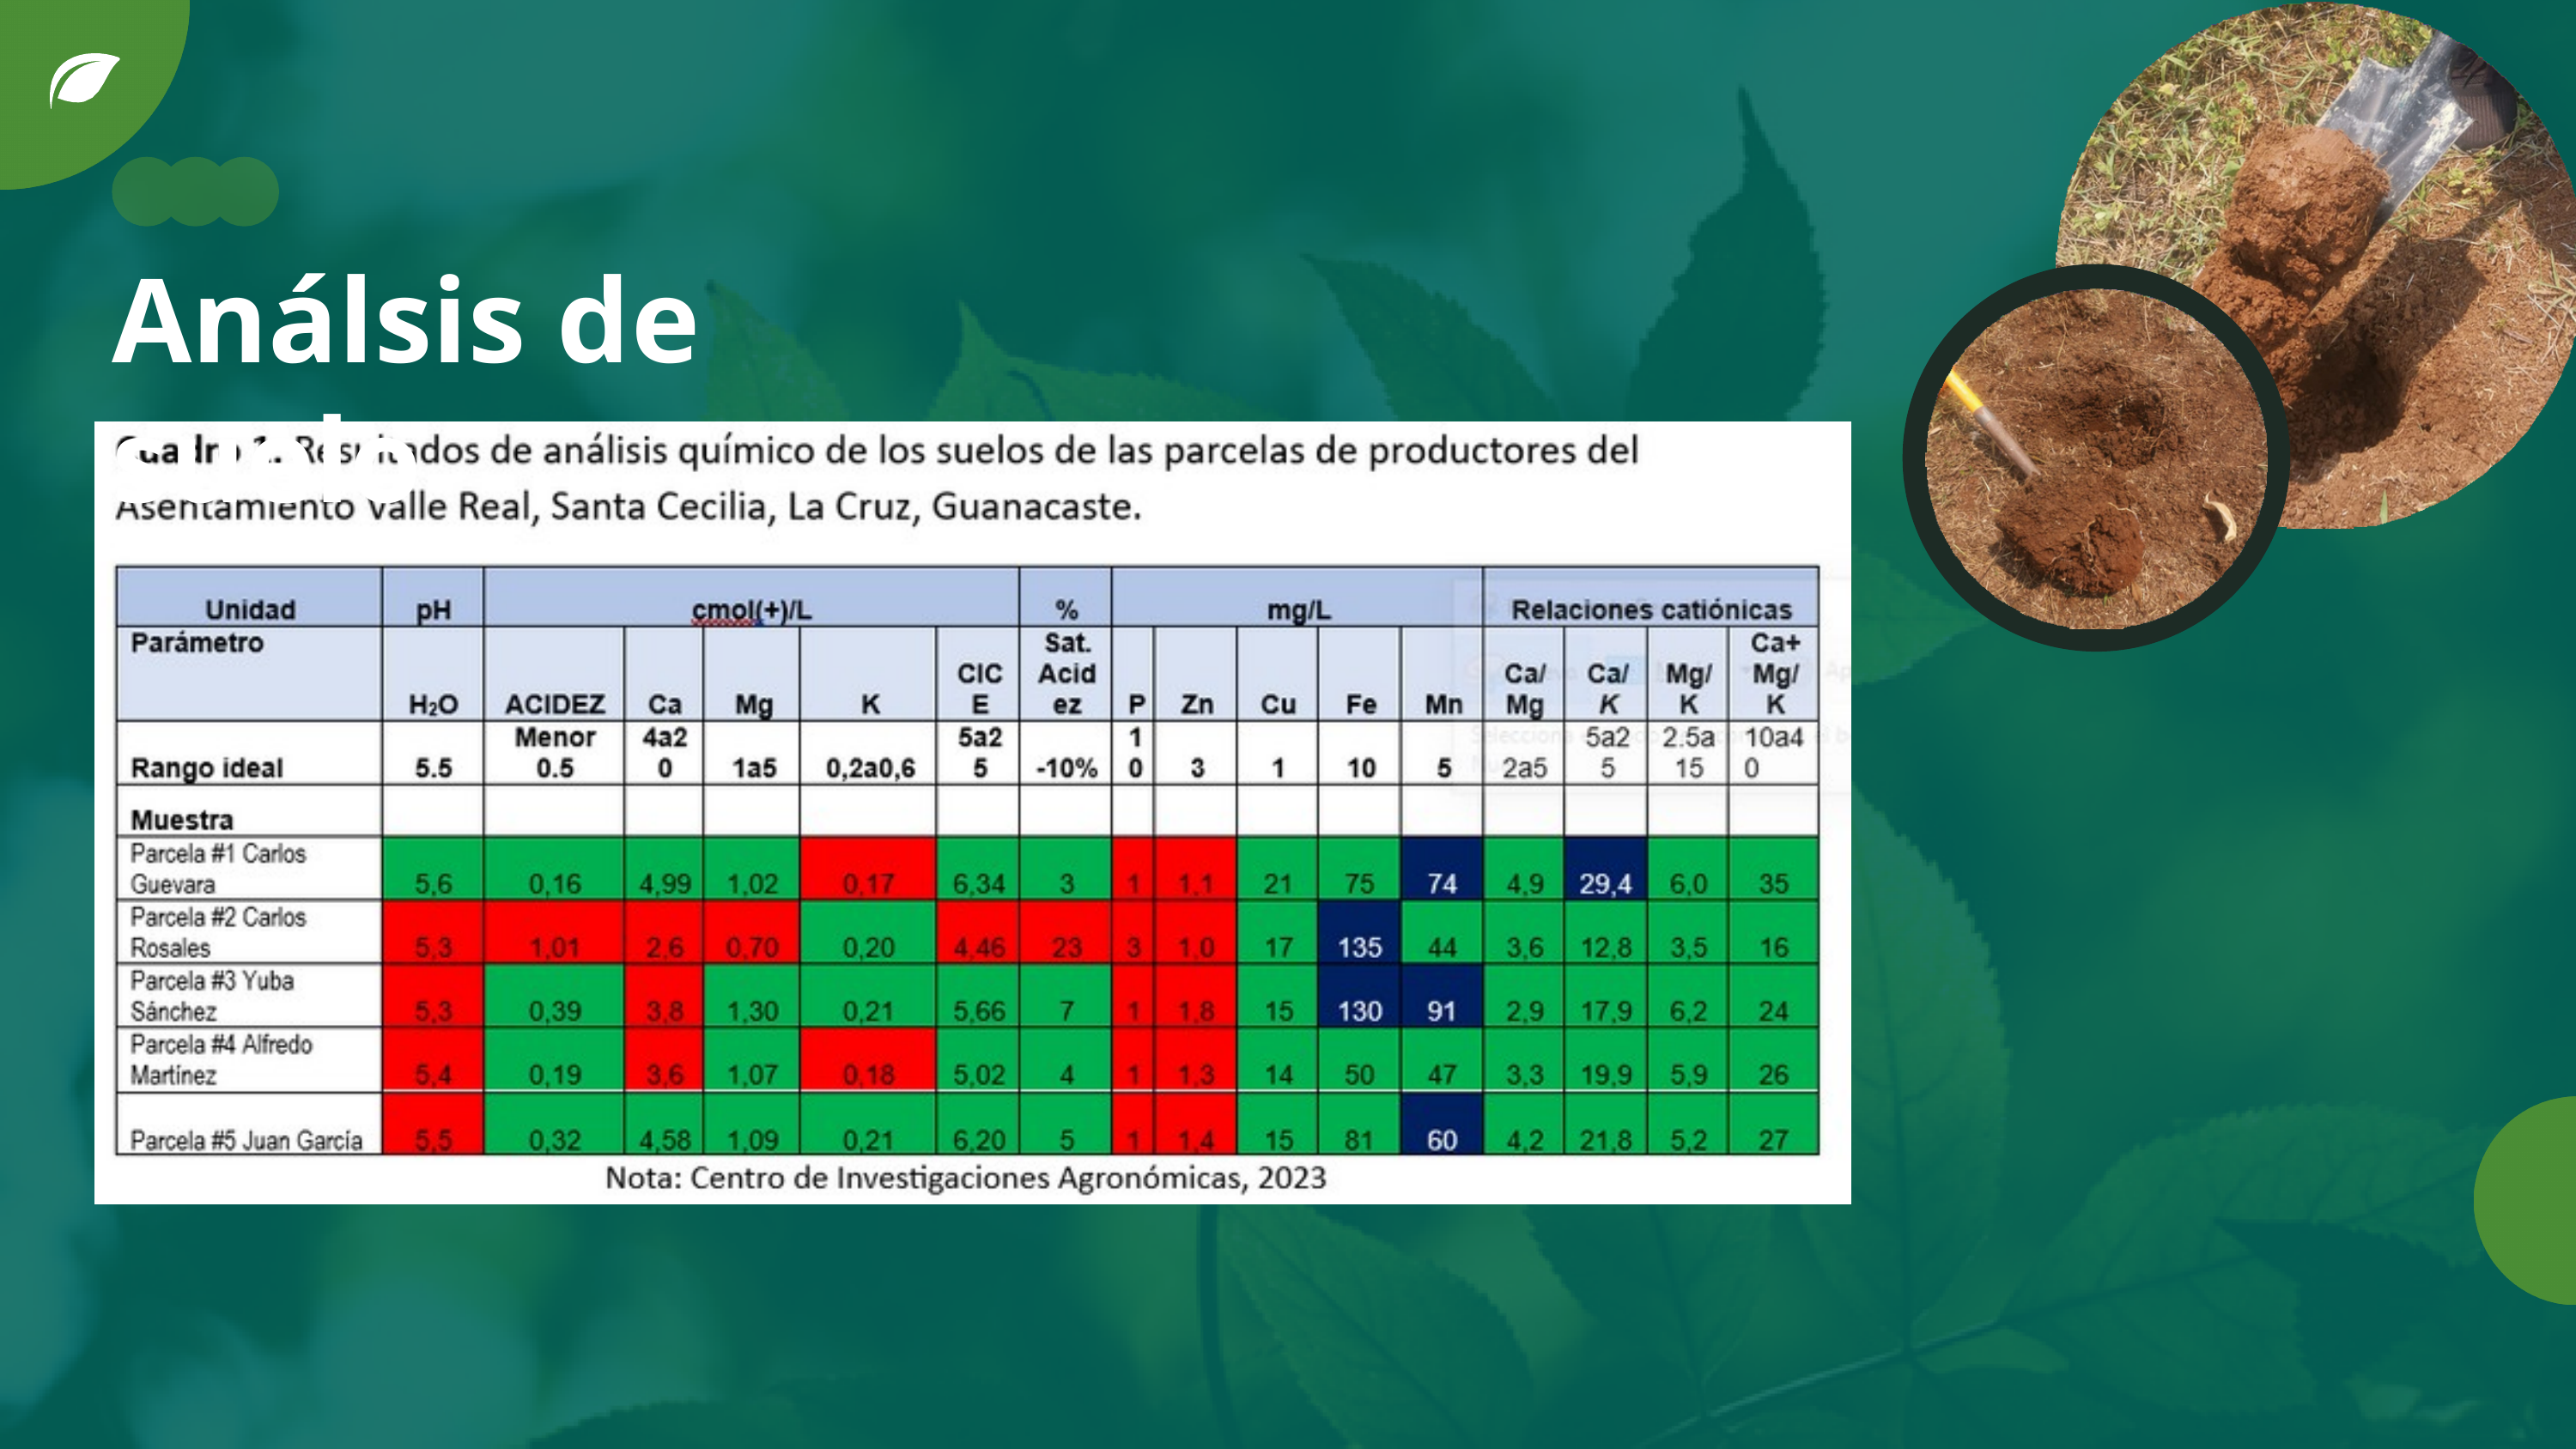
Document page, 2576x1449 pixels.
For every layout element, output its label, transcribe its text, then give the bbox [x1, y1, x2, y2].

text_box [0, 0, 190, 190]
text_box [1902, 0, 2576, 652]
picture [0, 0, 2576, 1449]
text_box [112, 156, 280, 227]
title Análsis de suelo [110, 245, 971, 420]
